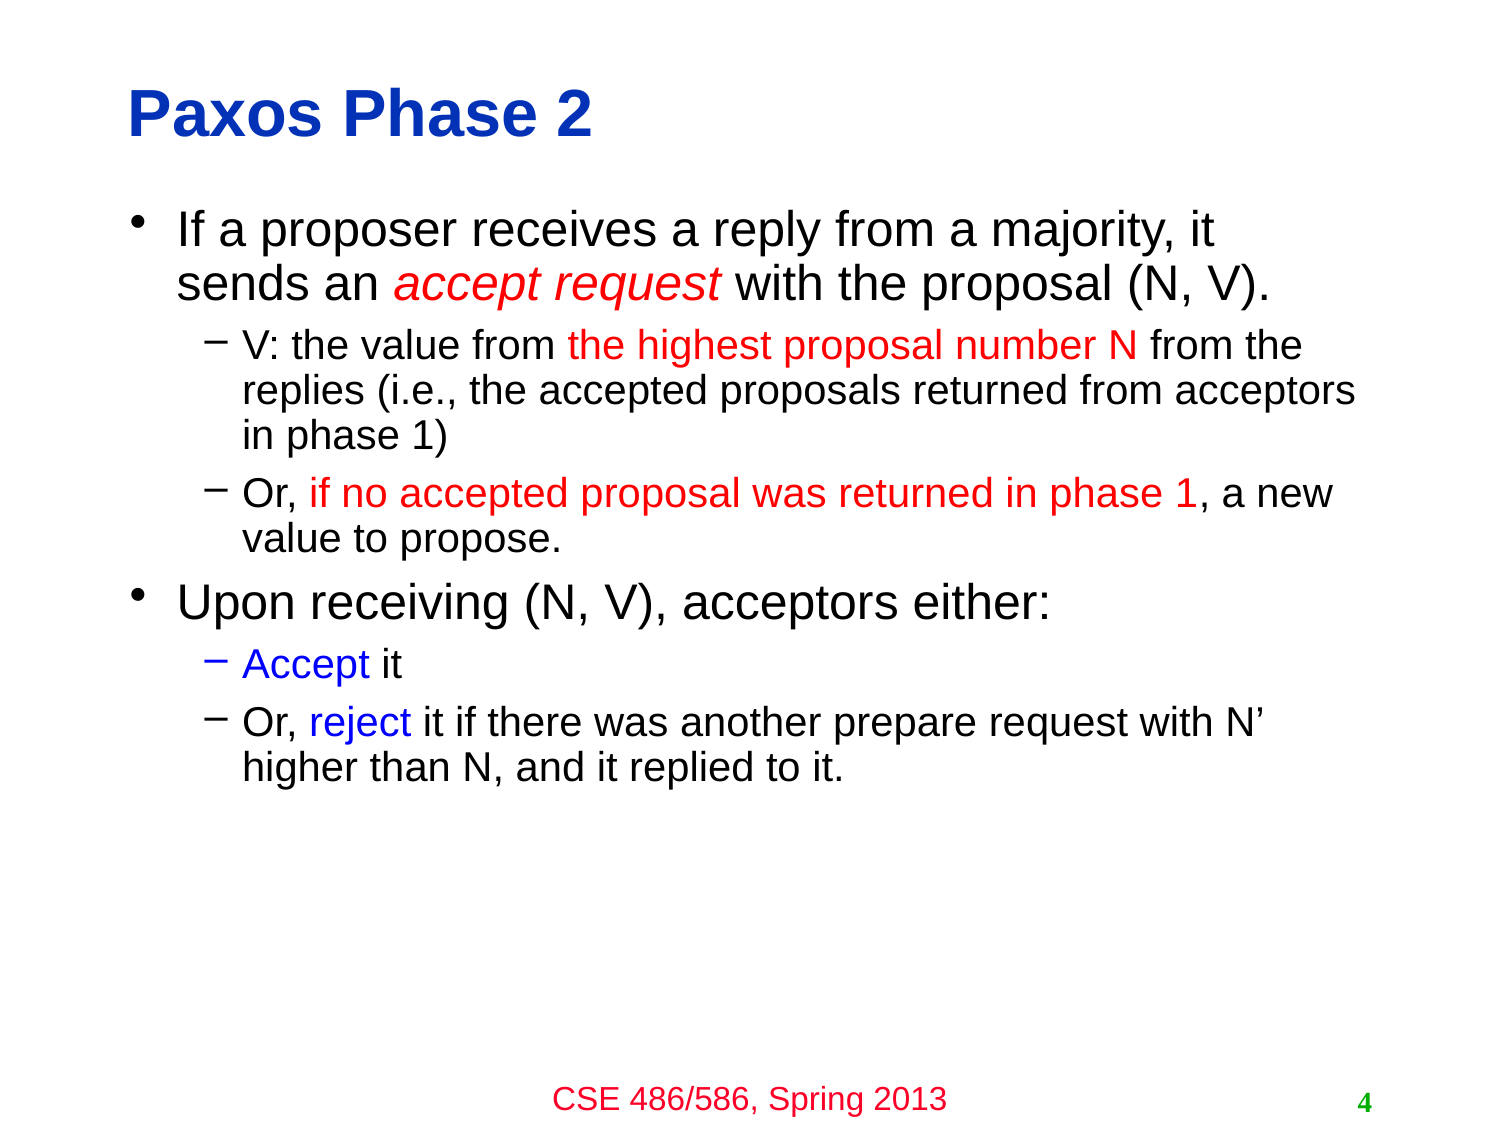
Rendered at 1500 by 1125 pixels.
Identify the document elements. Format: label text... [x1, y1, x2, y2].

slide_number 4 [1074, 1076, 1388, 1125]
list If a proposer receives a reply from a majority, it sends an accept request with the proposal (N, V). V: the value from the highest proposal number N from the replies (i.e., the accepted proposals returned from acceptors in phase 1) Or, if no accepted proposal was returned in phase 1, a new value to propose. Upon receiving (N, V), acceptors either: Accept it Or, reject it if there was another prepare request with N’ higher than N, and it replied to it. [114, 195, 1376, 1005]
title Paxos Phase 2 [112, 53, 1310, 176]
